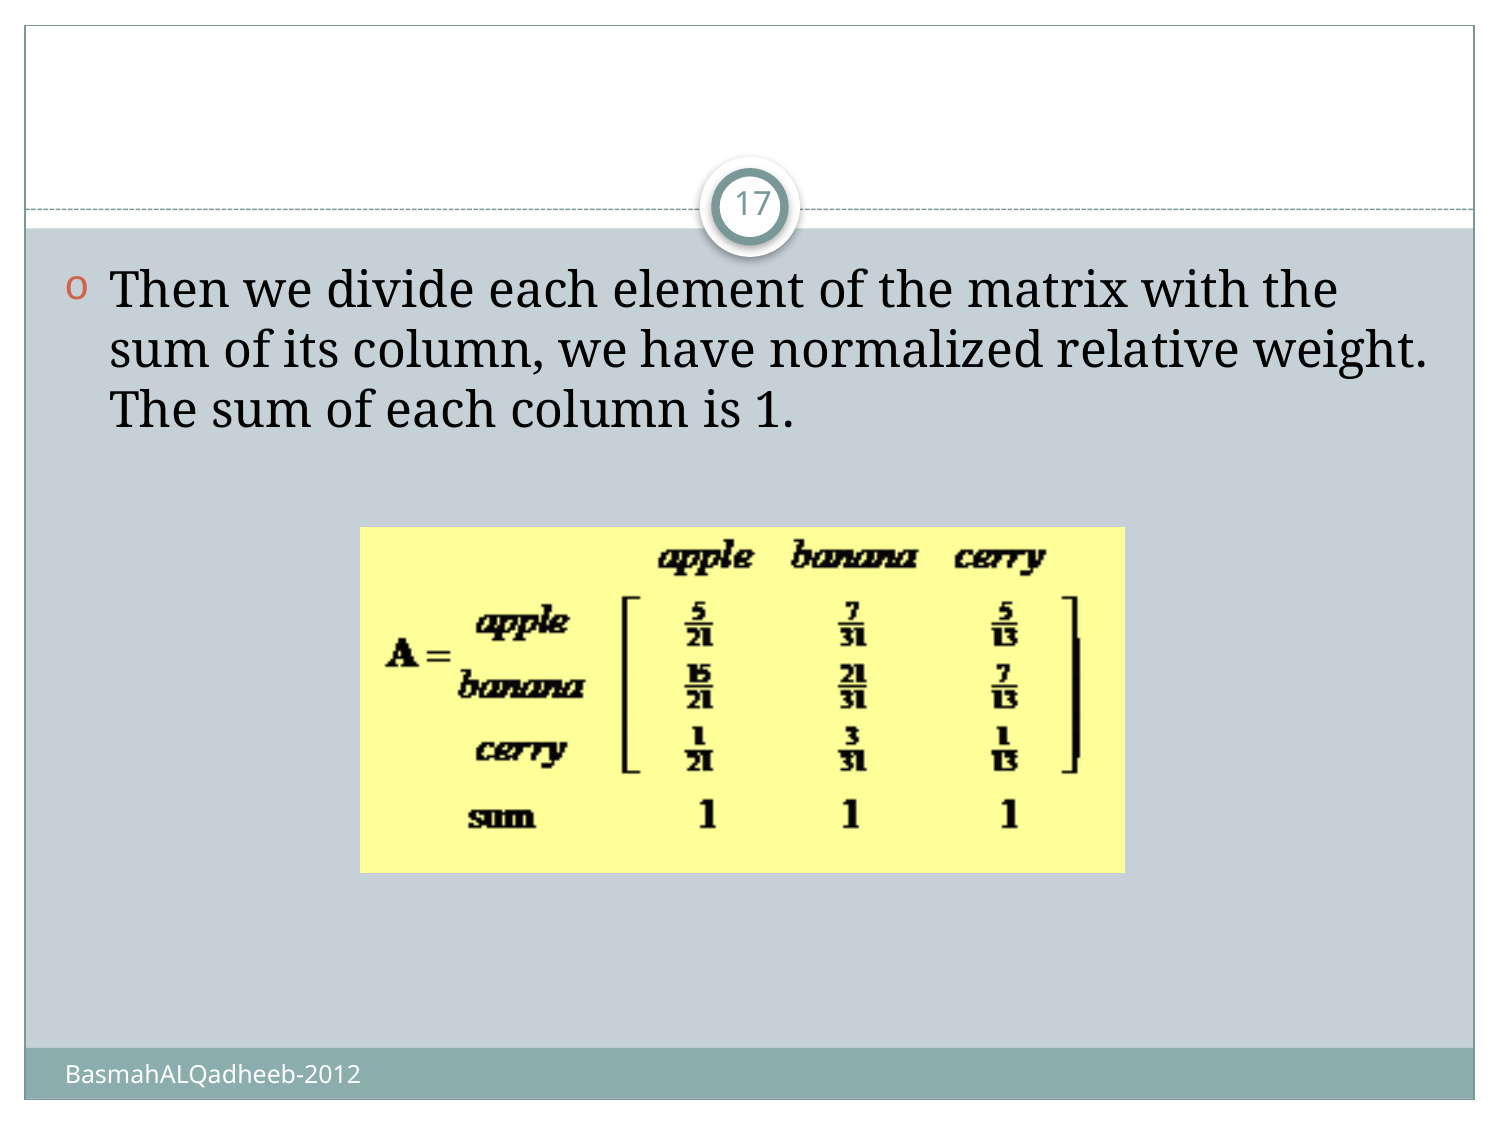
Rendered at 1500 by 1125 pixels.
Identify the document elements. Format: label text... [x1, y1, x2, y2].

slide_number 17 [715, 168, 791, 241]
list Then we divide each element of the matrix with the sum of its column, we have normalized relative weight. The sum of each column is 1. [49, 250, 1445, 1001]
footer BasmahALQadheeb-2012 [50, 1051, 638, 1112]
picture [359, 526, 1125, 873]
